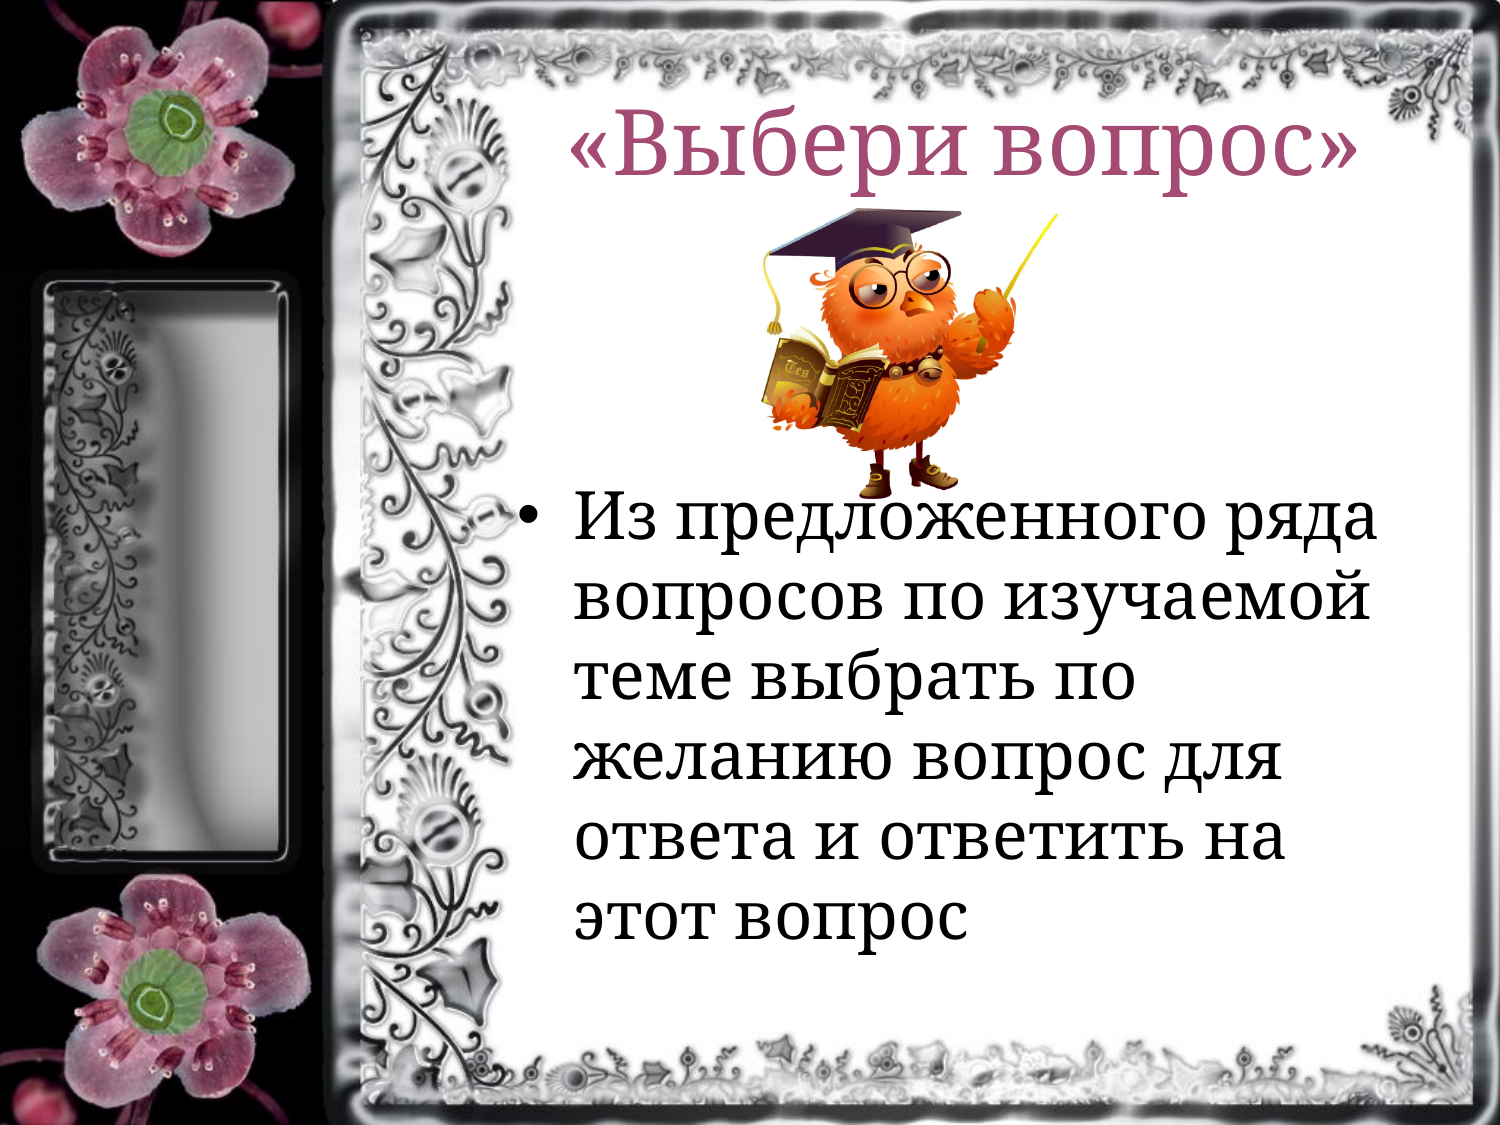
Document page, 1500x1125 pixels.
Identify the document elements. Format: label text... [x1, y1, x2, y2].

picture [0, 0, 1500, 1125]
title «Выбери вопрос» [503, 45, 1425, 233]
list Из предложенного ряда вопросов по изучаемой теме выбрать по желанию вопрос для ответа и ответить на этот вопрос [501, 278, 1400, 1022]
